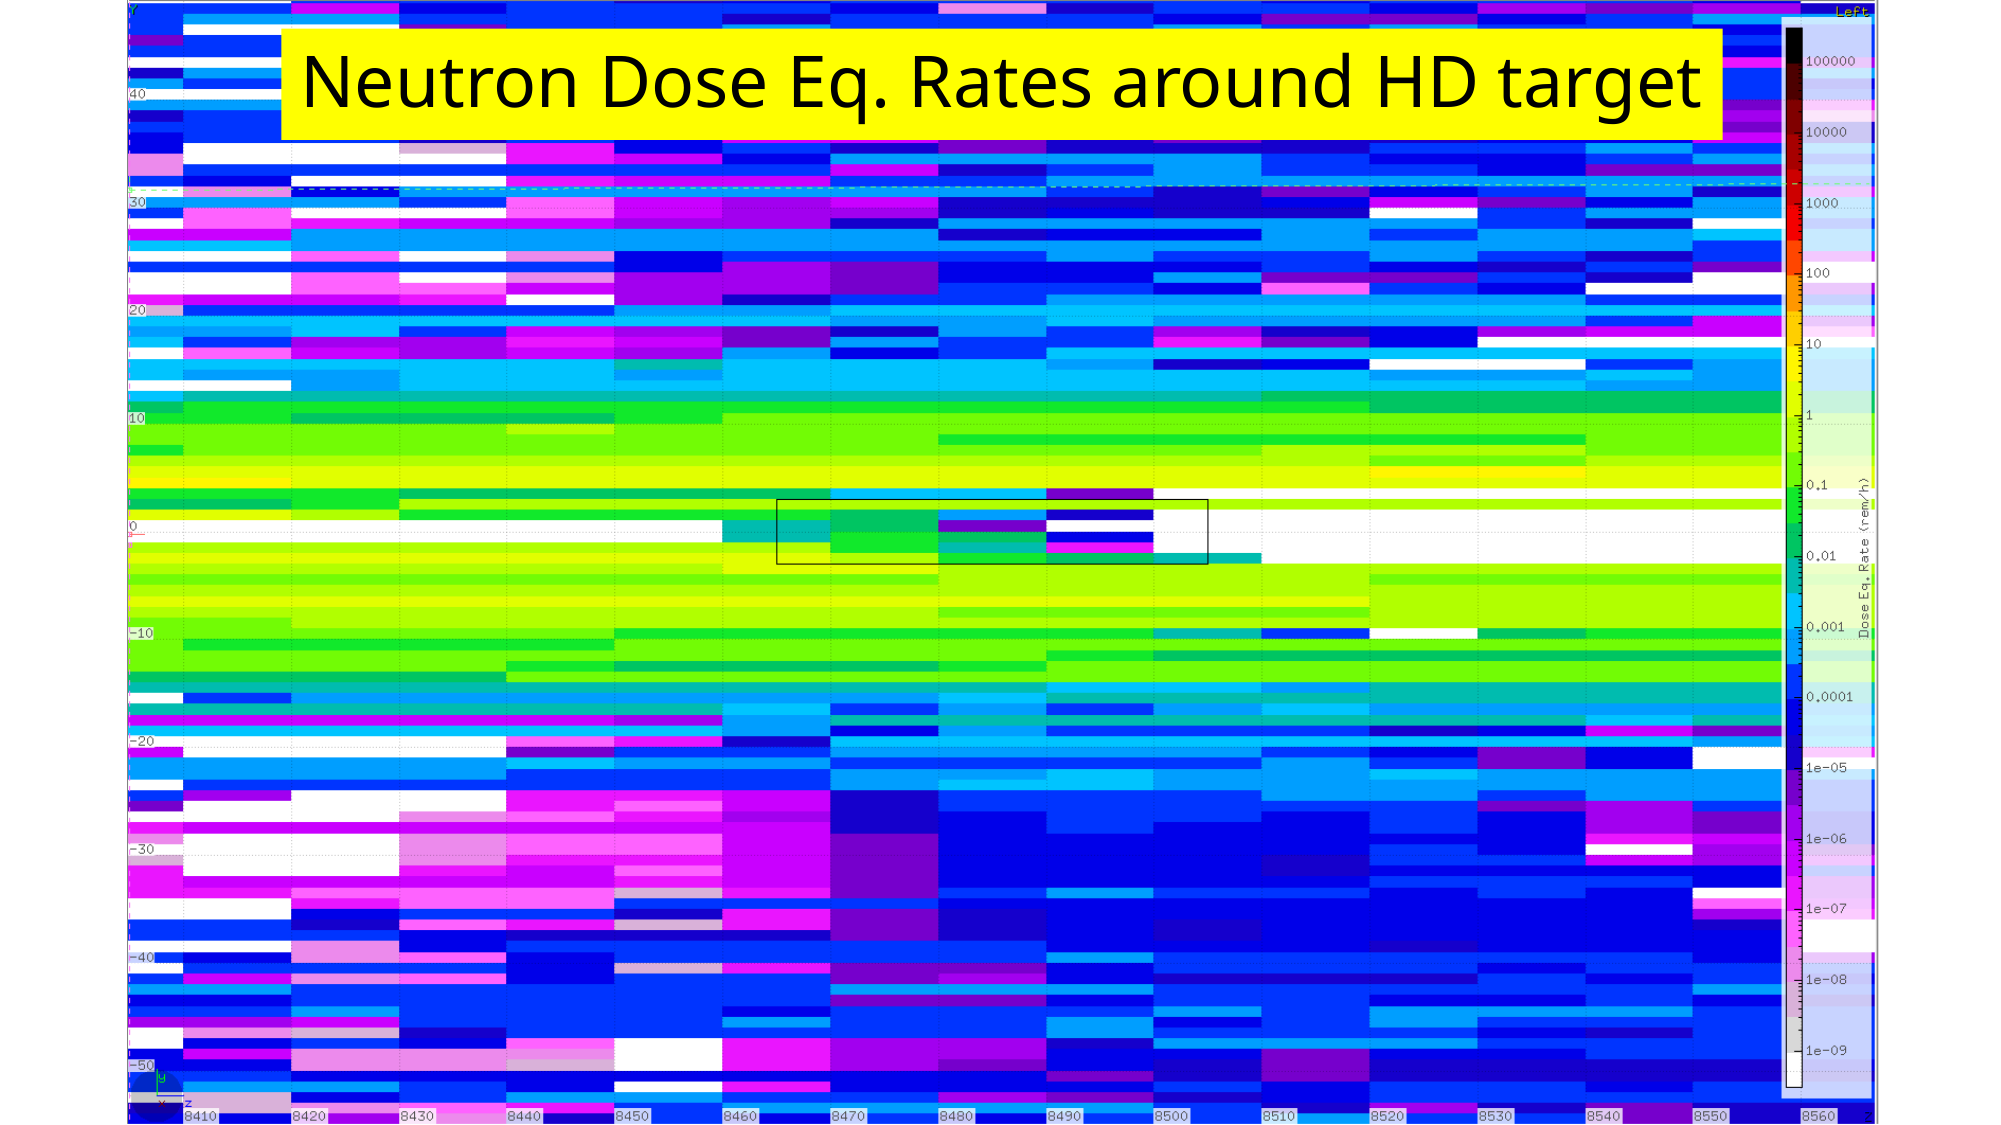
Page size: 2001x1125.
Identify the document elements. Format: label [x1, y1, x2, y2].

picture [127, 0, 1879, 1125]
